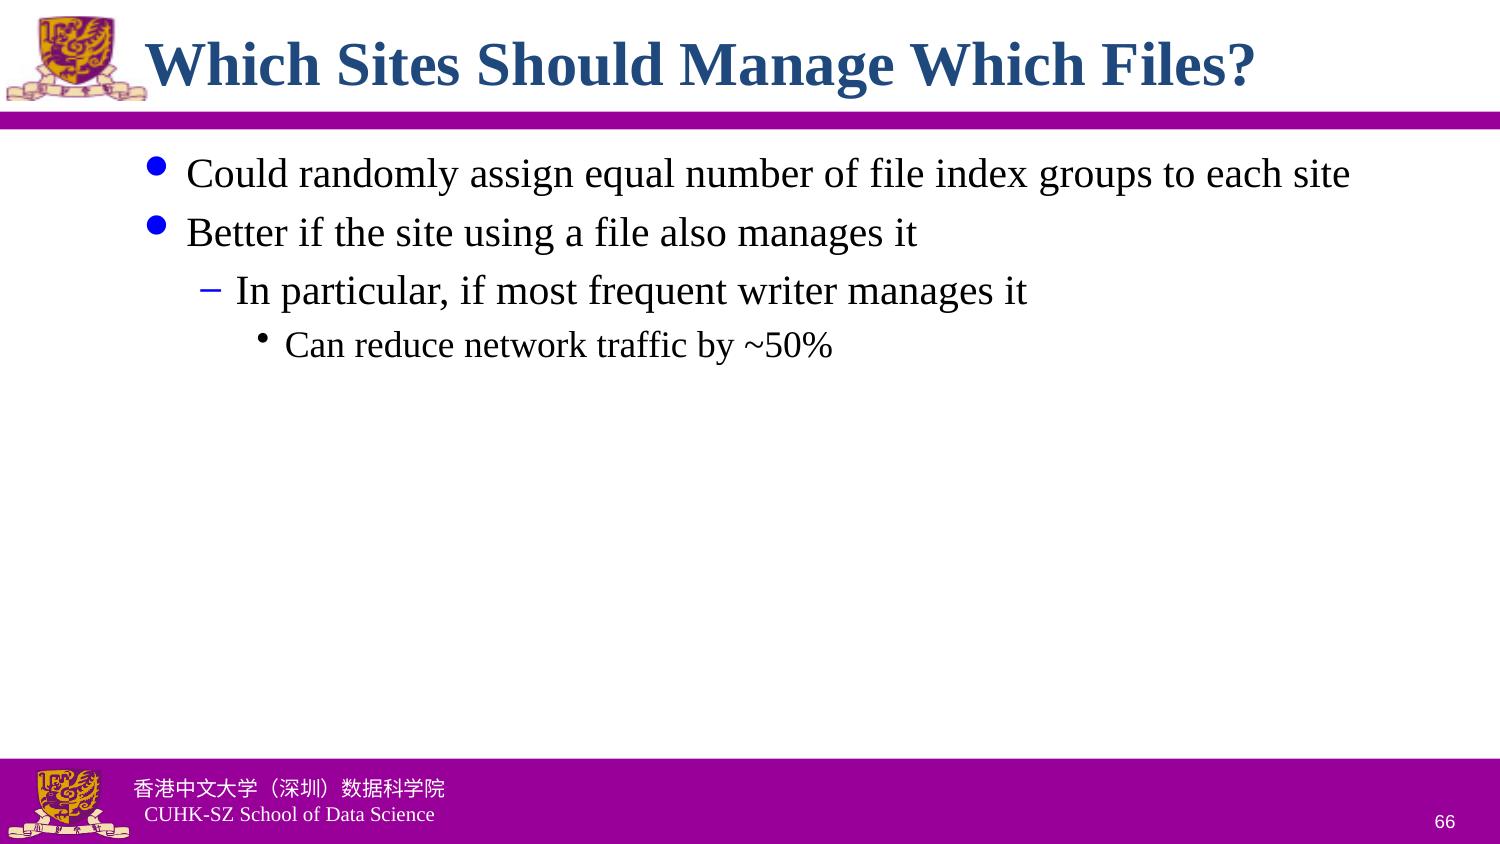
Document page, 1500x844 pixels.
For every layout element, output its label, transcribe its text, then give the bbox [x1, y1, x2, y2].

picture [5, 15, 152, 101]
title Which Sites Should Manage Which Files? [128, 17, 1424, 104]
list Could randomly assign equal number of file index groups to each site Better if the site using a file also manages it In particular, if most frequent writer manages it Can reduce network traffic by ~50% [128, 138, 1403, 448]
picture [7, 768, 130, 839]
slide_number 66 [1120, 802, 1471, 844]
